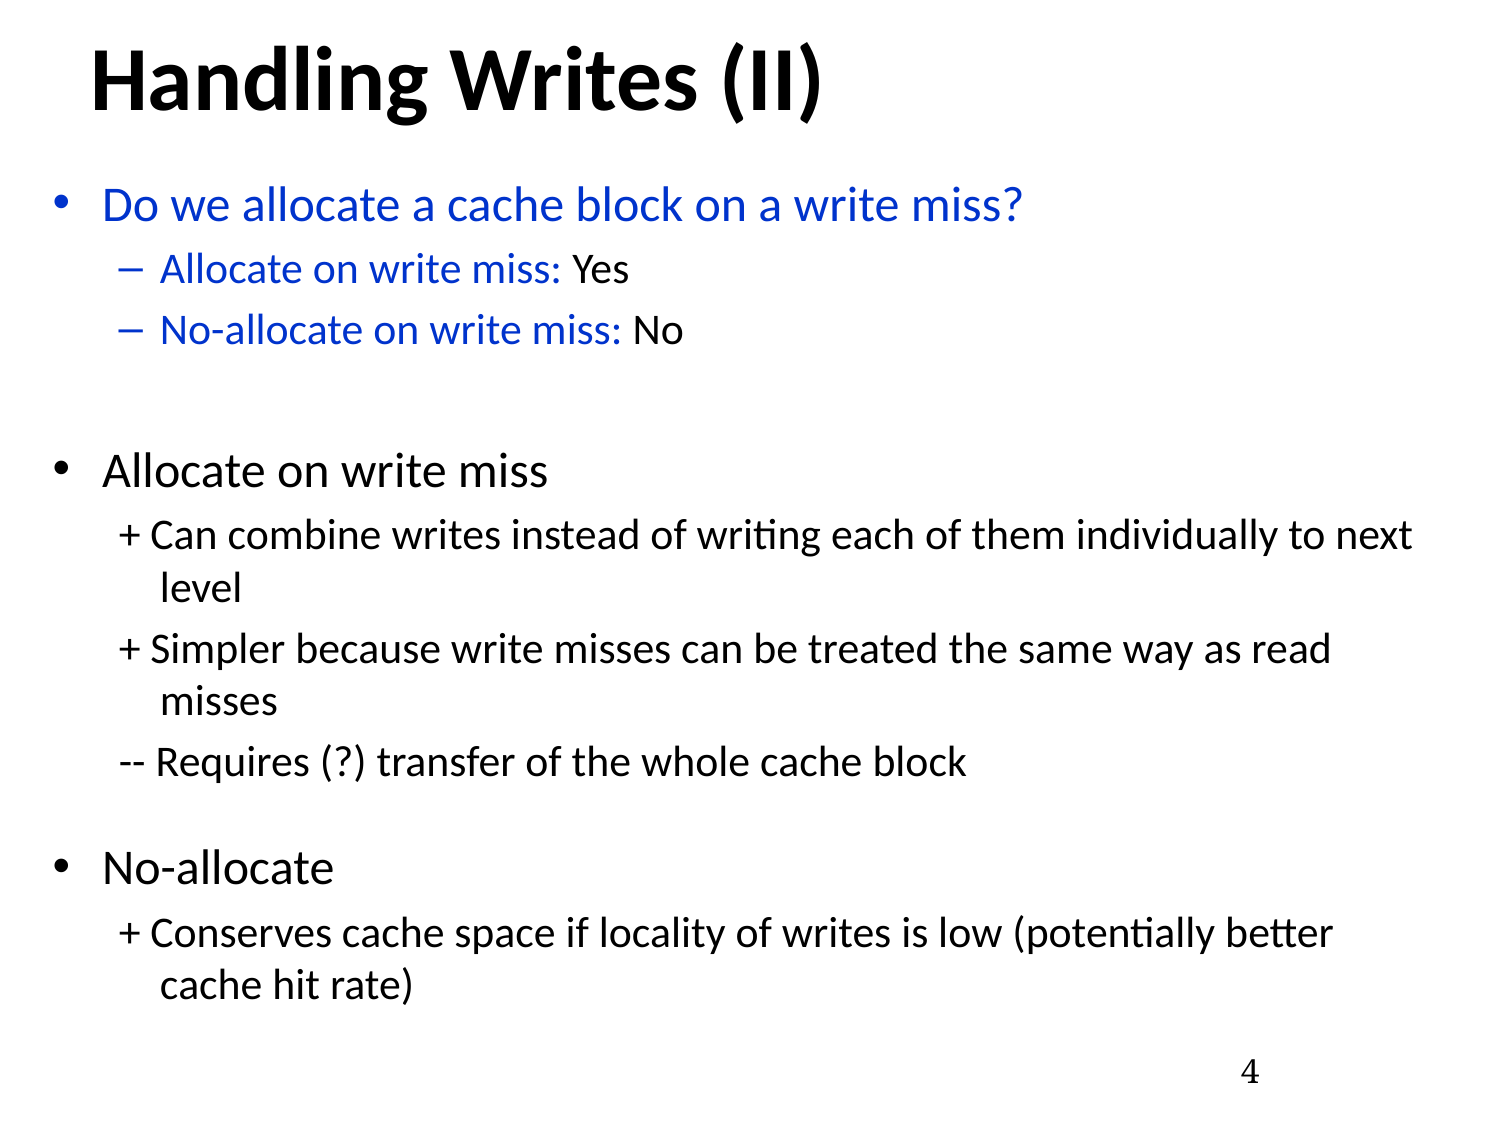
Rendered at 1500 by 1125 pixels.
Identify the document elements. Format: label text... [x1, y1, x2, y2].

list Do we allocate a cache block on a write miss? Allocate on write miss: Yes No-allocate on write miss: No Allocate on write miss + Can combine writes instead of writing each of them individually to next level + Simpler because write misses can be treated the same way as read misses -- Requires (?) transfer of the whole cache block No-allocate + Conserves cache space if locality of writes is low (potentially better cache hit rate) [37, 163, 1450, 1016]
title Handling Writes (II) [75, 0, 1425, 163]
slide_number 4 [1074, 1042, 1425, 1103]
